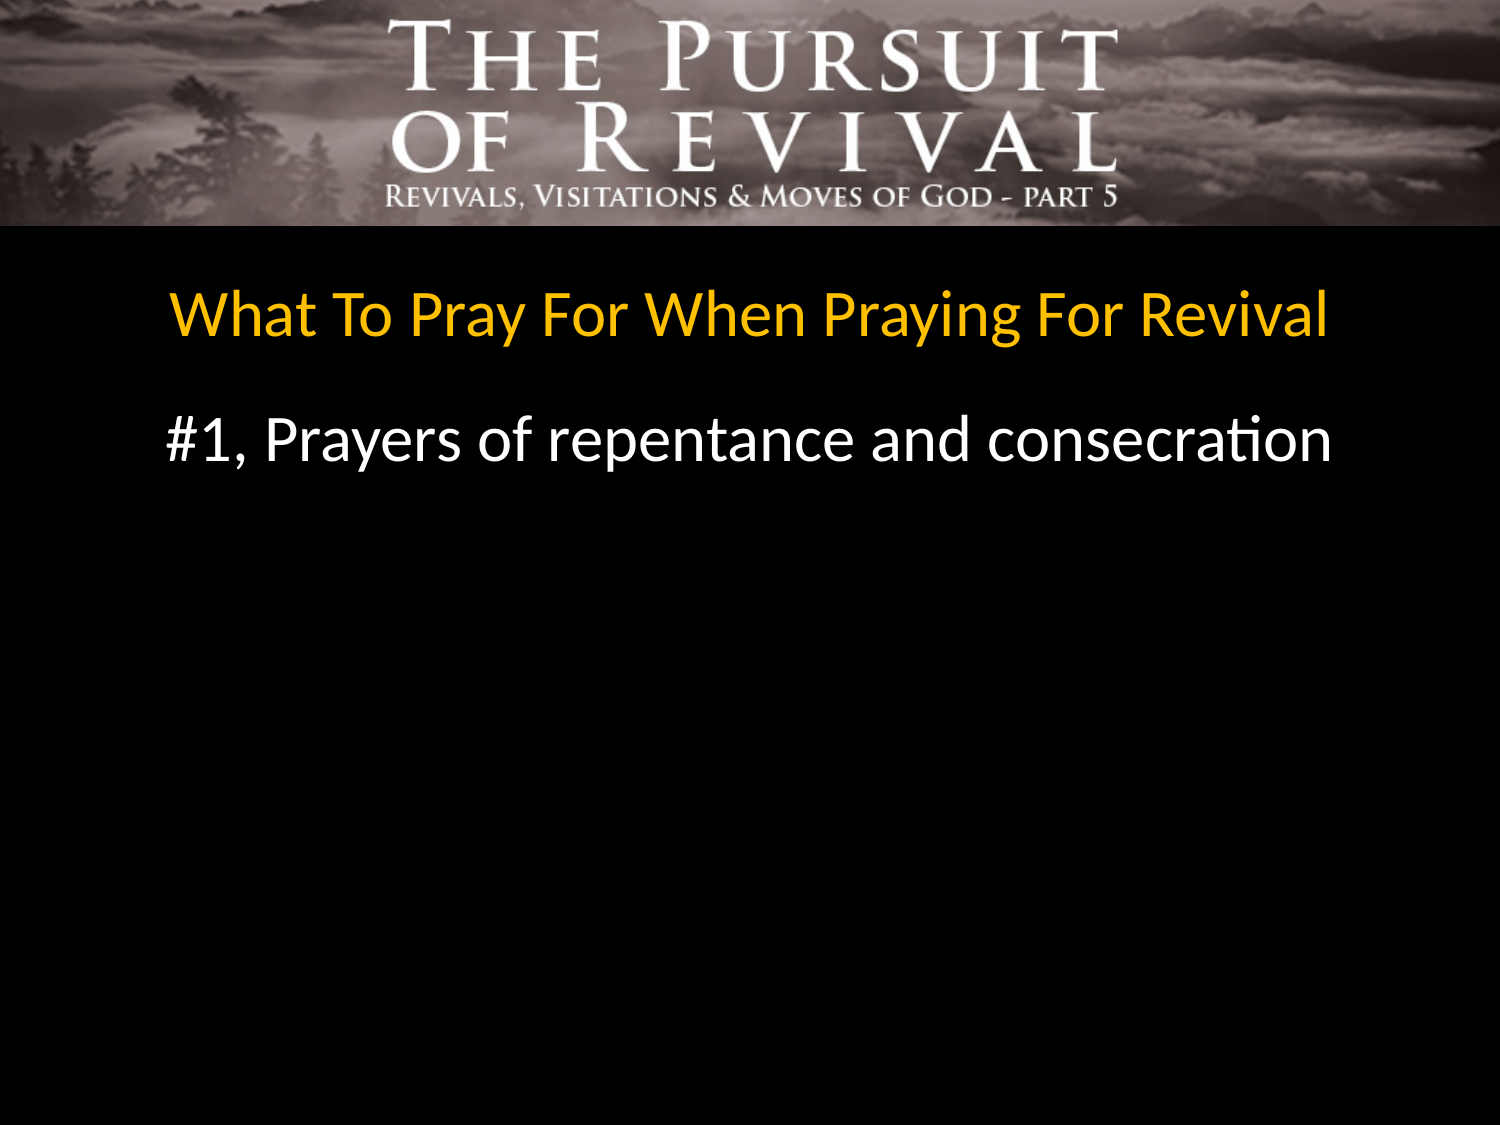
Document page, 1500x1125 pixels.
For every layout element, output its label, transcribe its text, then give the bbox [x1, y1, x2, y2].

text_box #1, Prayers of repentance and consecration [0, 387, 1500, 483]
text_box What To Pray For When Praying For Revival [0, 262, 1500, 358]
picture [0, 0, 1500, 226]
